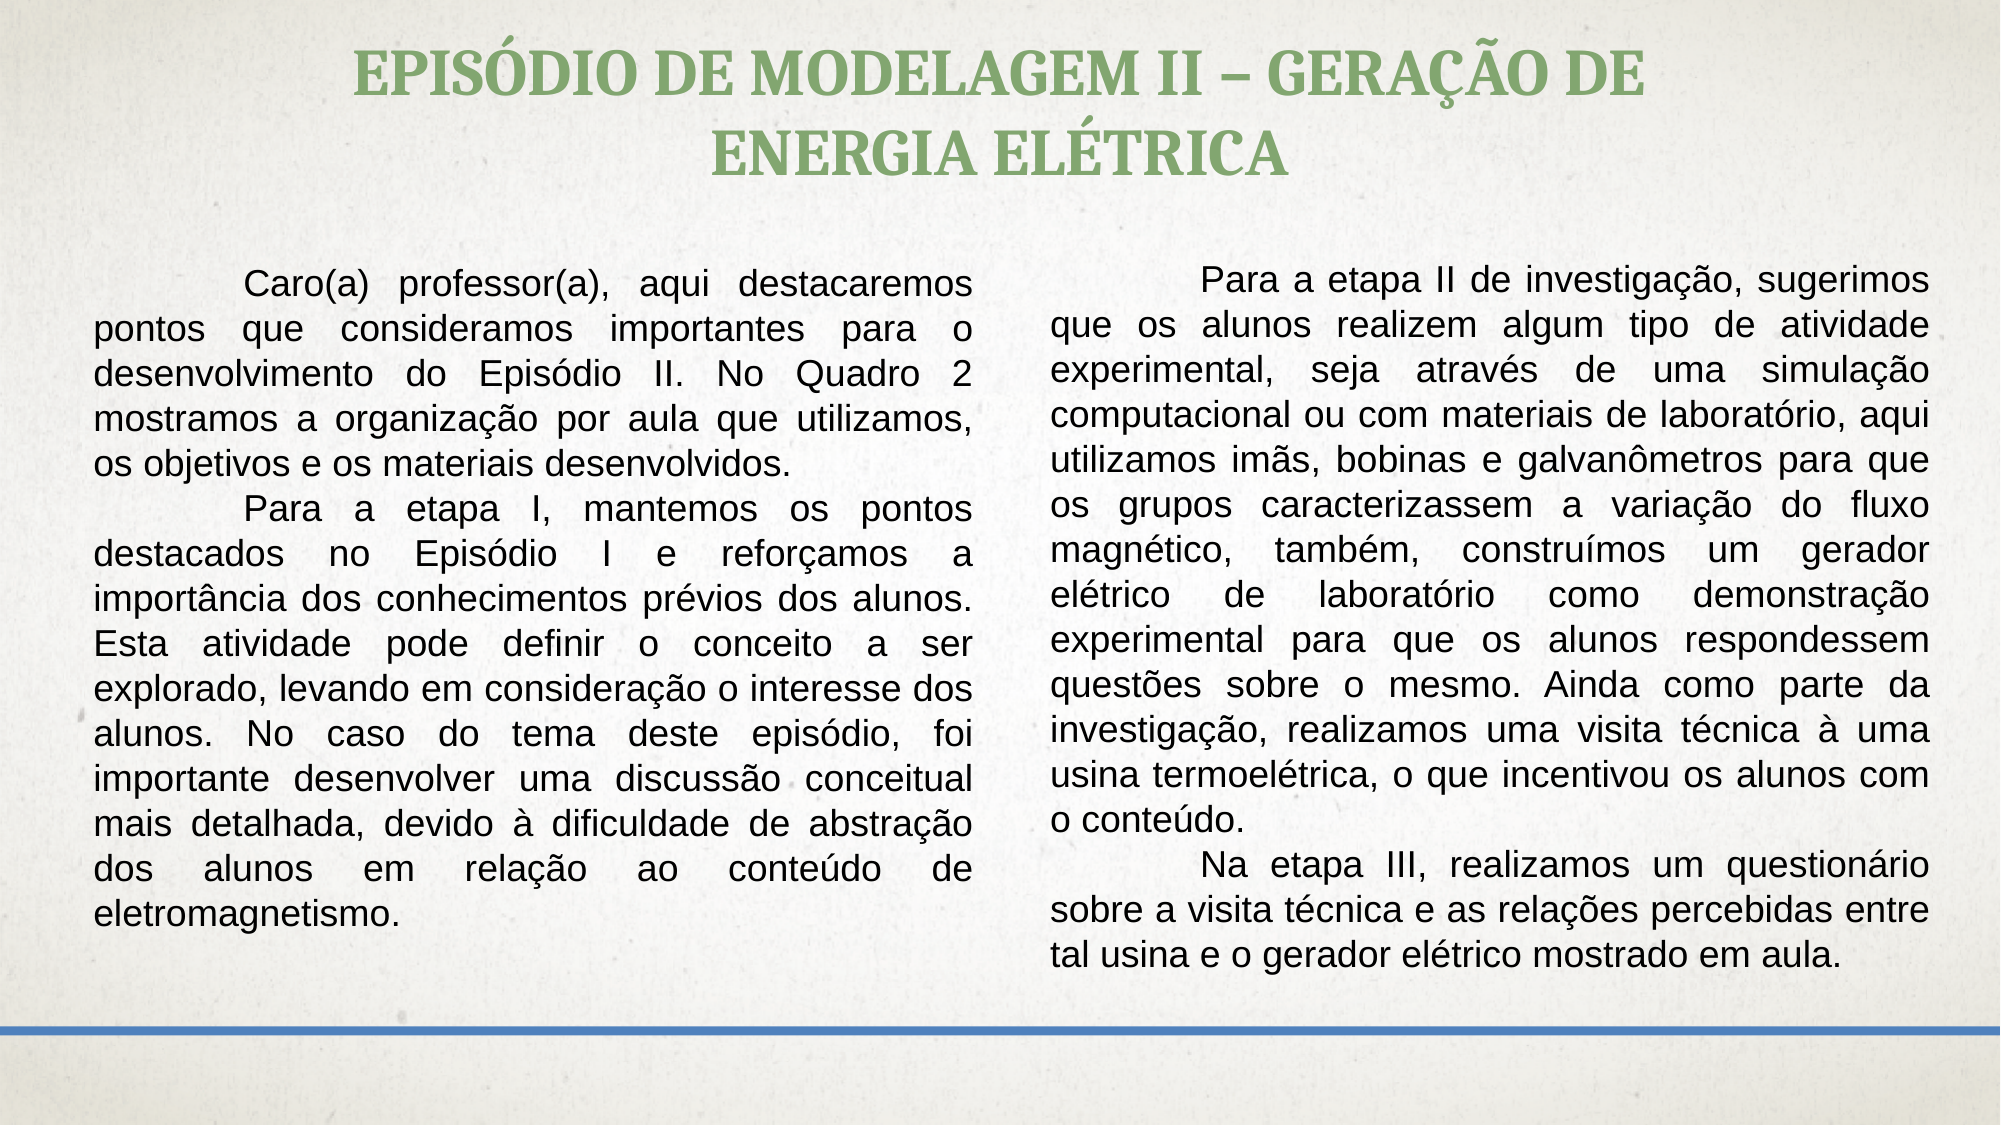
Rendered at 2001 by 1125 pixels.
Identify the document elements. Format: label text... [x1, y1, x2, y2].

picture [0, 0, 2001, 1125]
text_box Caro(a) professor(a), aqui destacaremos pontos que consideramos importantes para o desenvolvimento do Episódio II. No Quadro 2 mostramos a organização por aula que utilizamos, os objetivos e os materiais desenvolvidos. Para a etapa I, mantemos os pontos destacados no Episódio I e reforçamos a importância dos conhecimentos prévios dos alunos. Esta atividade pode definir o conceito a ser explorado, levando em consideração o interesse dos alunos. No caso do tema deste episódio, foi importante desenvolver uma discussão conceitual mais detalhada, devido à dificuldade de abstração dos alunos em relação ao conteúdo de eletromagnetismo. [78, 251, 988, 942]
text_box Para a etapa II de investigação, sugerimos que os alunos realizem algum tipo de atividade experimental, seja através de uma simulação computacional ou com materiais de laboratório, aqui utilizamos imãs, bobinas e galvanômetros para que os grupos caracterizassem a variação do fluxo magnético, também, construímos um gerador elétrico de laboratório como demonstração experimental para que os alunos respondessem questões sobre o mesmo. Ainda como parte da investigação, realizamos uma visita técnica à uma usina termoelétrica, o que incentivou os alunos com o conteúdo. Na etapa III, realizamos um questionário sobre a visita técnica e as relações percebidas entre tal usina e o gerador elétrico mostrado em aula. [1035, 247, 1945, 983]
text_box Episódio de modelagem II – Geração de energia elétrica [212, 48, 1788, 197]
